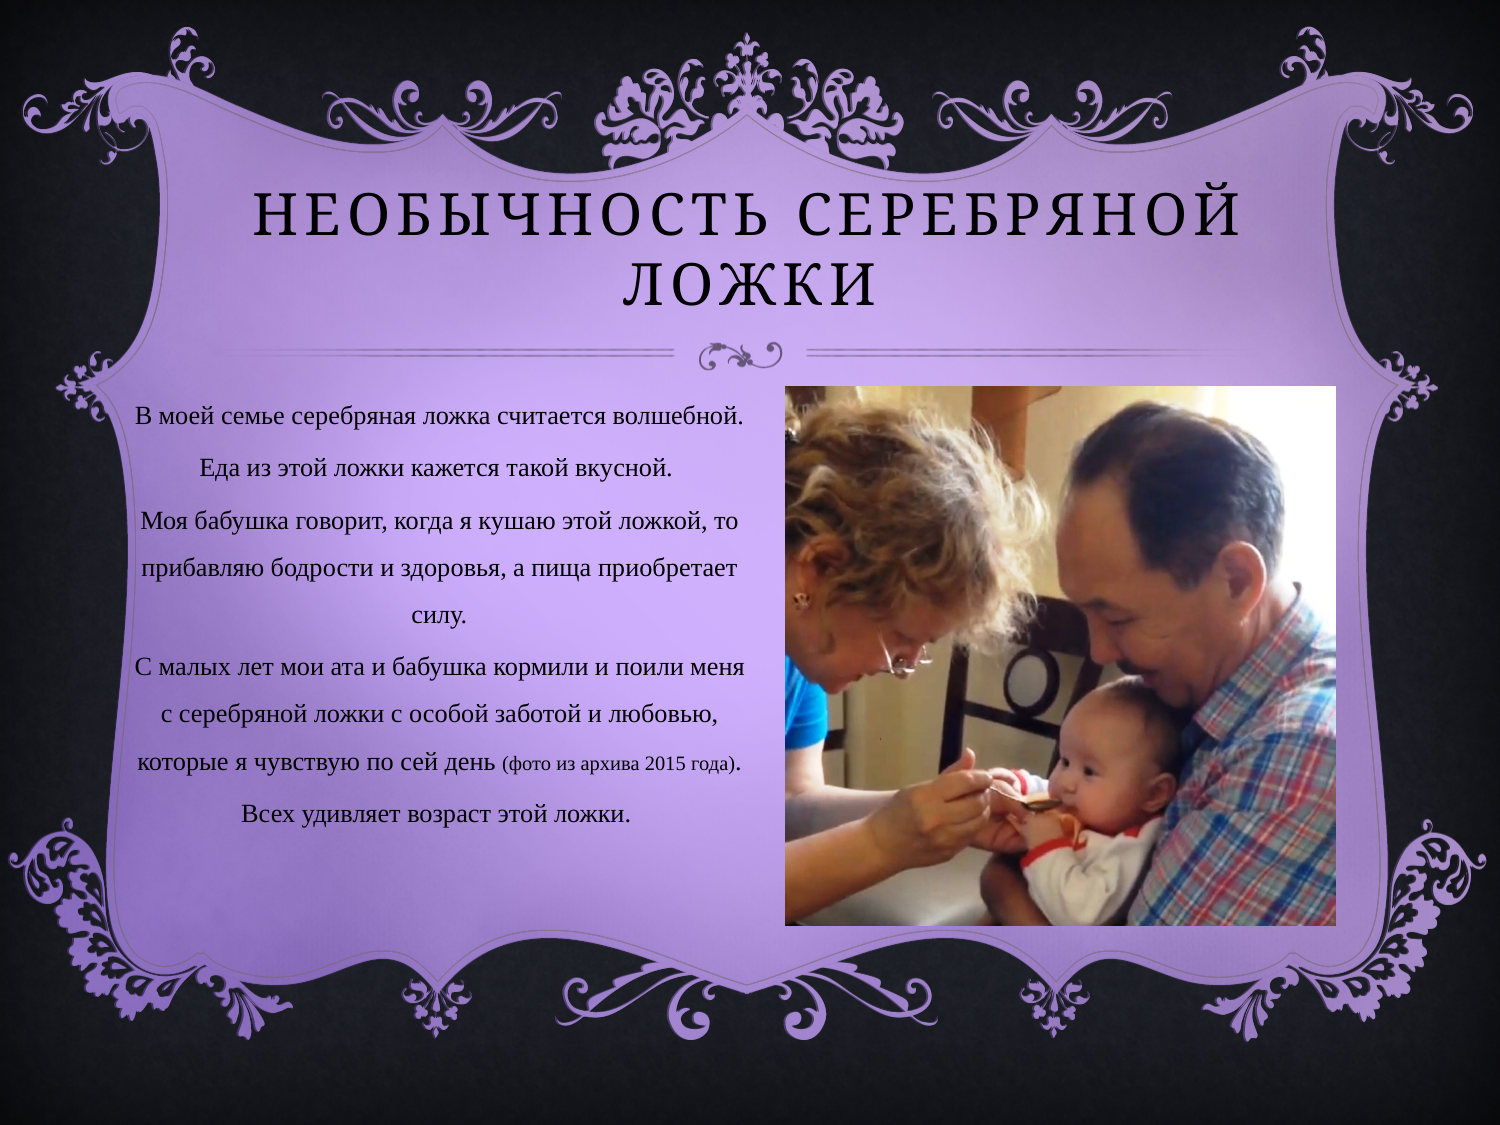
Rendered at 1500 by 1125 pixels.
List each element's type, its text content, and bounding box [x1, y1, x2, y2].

picture [0, 0, 1500, 265]
picture [0, 386, 1500, 1125]
list В моей семье серебряная ложка считается волшебной. Еда из этой ложки кажется такой вкусной. Моя бабушка говорит, когда я кушаю этой ложкой, то прибавляю бодрости и здоровья, а пища приобретает силу. С малых лет мои ата и бабушка кормили и поили меня с серебряной ложки с особой заботой и любовью, которые я чувствую по сей день (фото из архива 2015 года). Всех удивляет возраст этой ложки. [117, 375, 762, 926]
title Необычность серебряной ложки [225, 212, 1275, 325]
